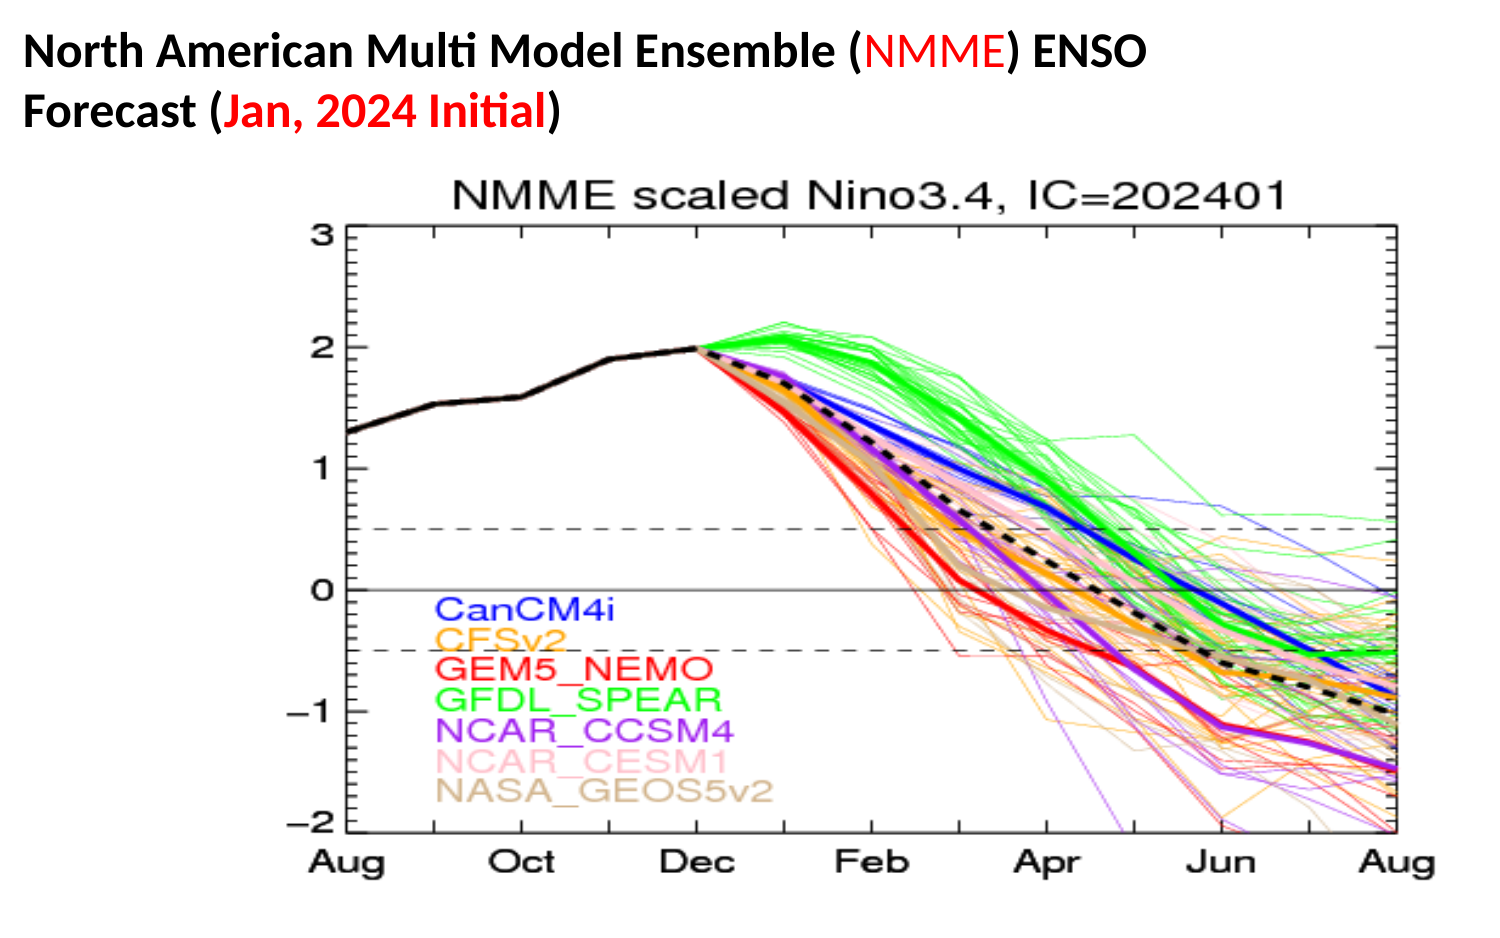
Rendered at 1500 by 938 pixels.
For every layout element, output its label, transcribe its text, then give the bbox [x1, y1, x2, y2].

picture [182, 148, 1496, 931]
text_box North American Multi Model Ensemble (NMME) ENSO Forecast (Jan, 2024 Initial) [8, 9, 1330, 145]
